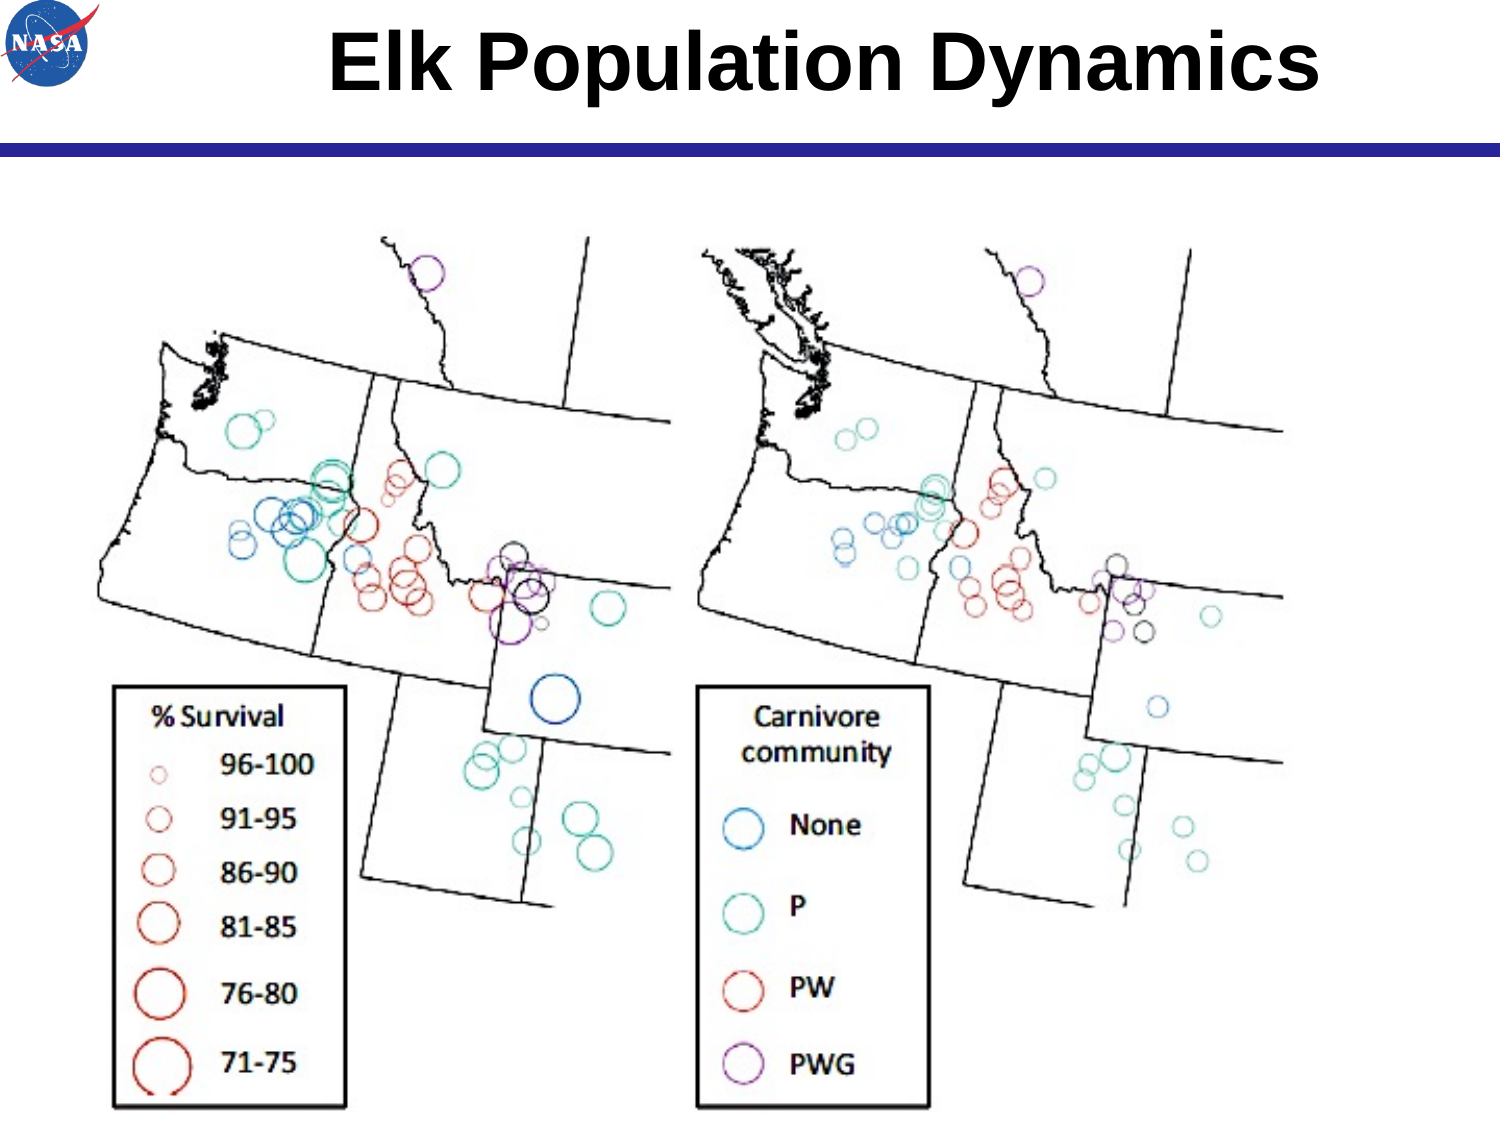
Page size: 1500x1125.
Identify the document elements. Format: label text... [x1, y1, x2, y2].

picture [74, 212, 1365, 1125]
text_box Elk Population Dynamics [149, 0, 1500, 115]
picture [0, 0, 101, 87]
